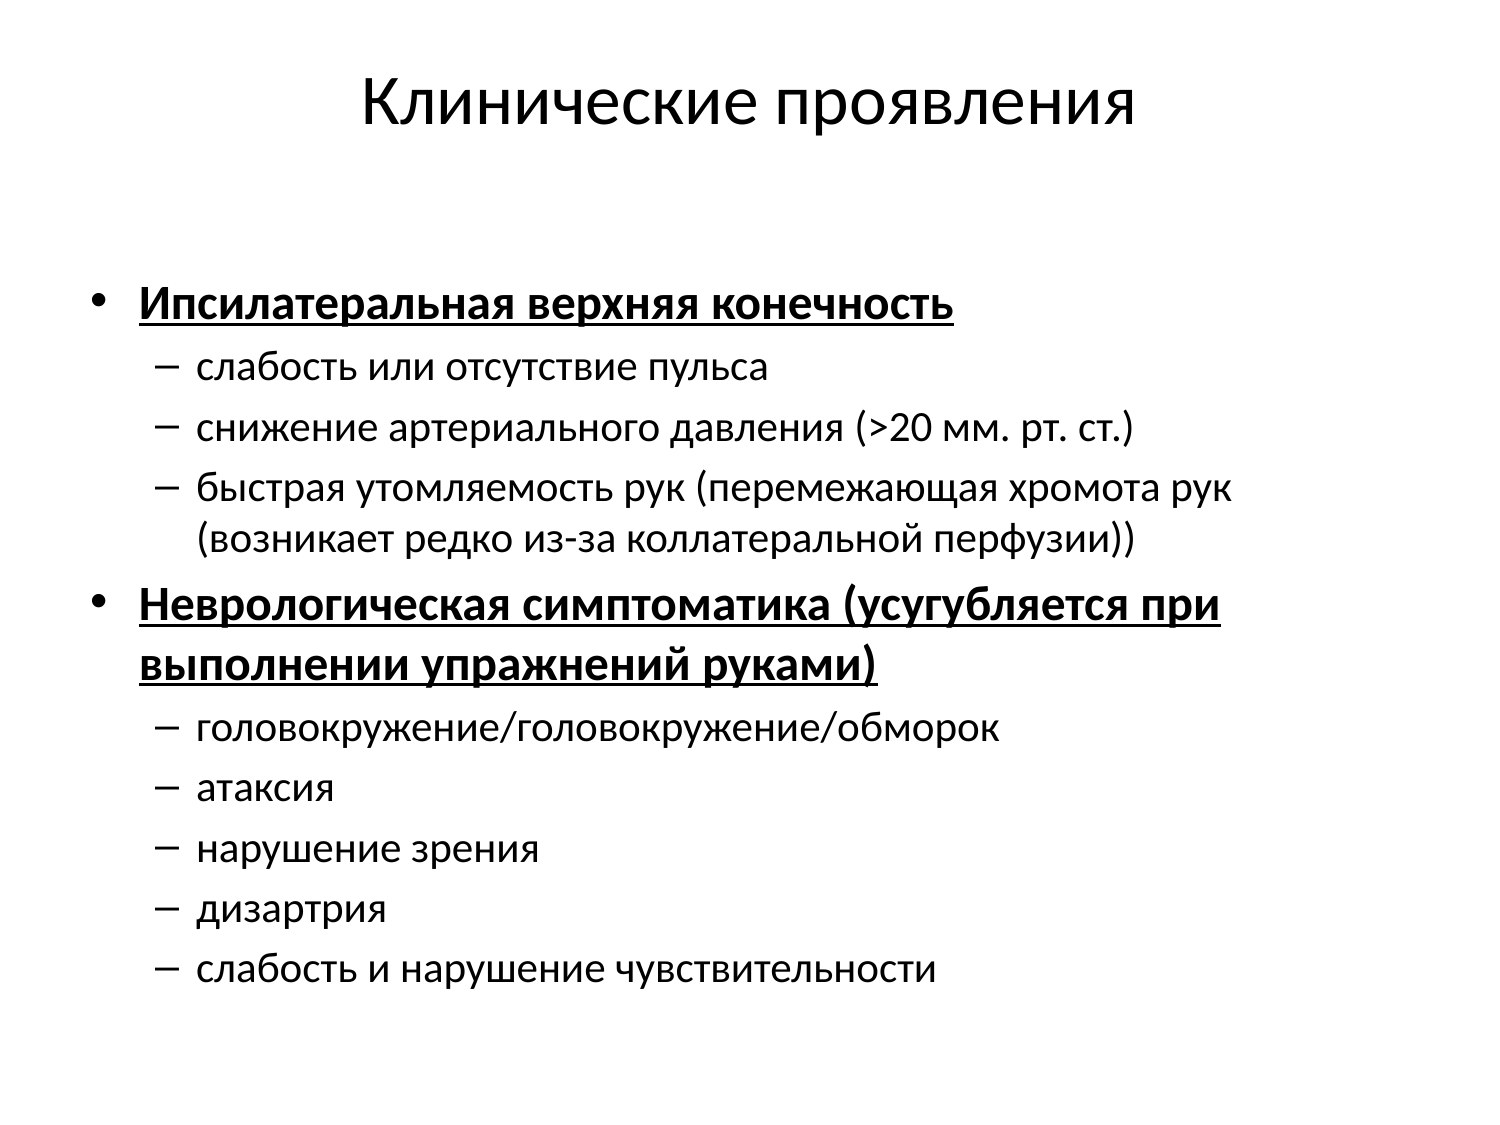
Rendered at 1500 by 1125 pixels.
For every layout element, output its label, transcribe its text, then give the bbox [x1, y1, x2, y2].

title Клинические проявления [75, 45, 1425, 233]
list Ипсилатеральная верхняя конечность слабость или отсутствие пульса снижение артериального давления (>20 мм. рт. ст.) быстрая утомляемость рук (перемежающая хромота рук (возникает редко из-за коллатеральной перфузии)) Неврологическая симптоматика (усугубляется при выполнении упражнений руками) головокружение/головокружение/обморок атаксия нарушение зрения дизартрия слабость и нарушение чувствительности [75, 262, 1425, 1005]
